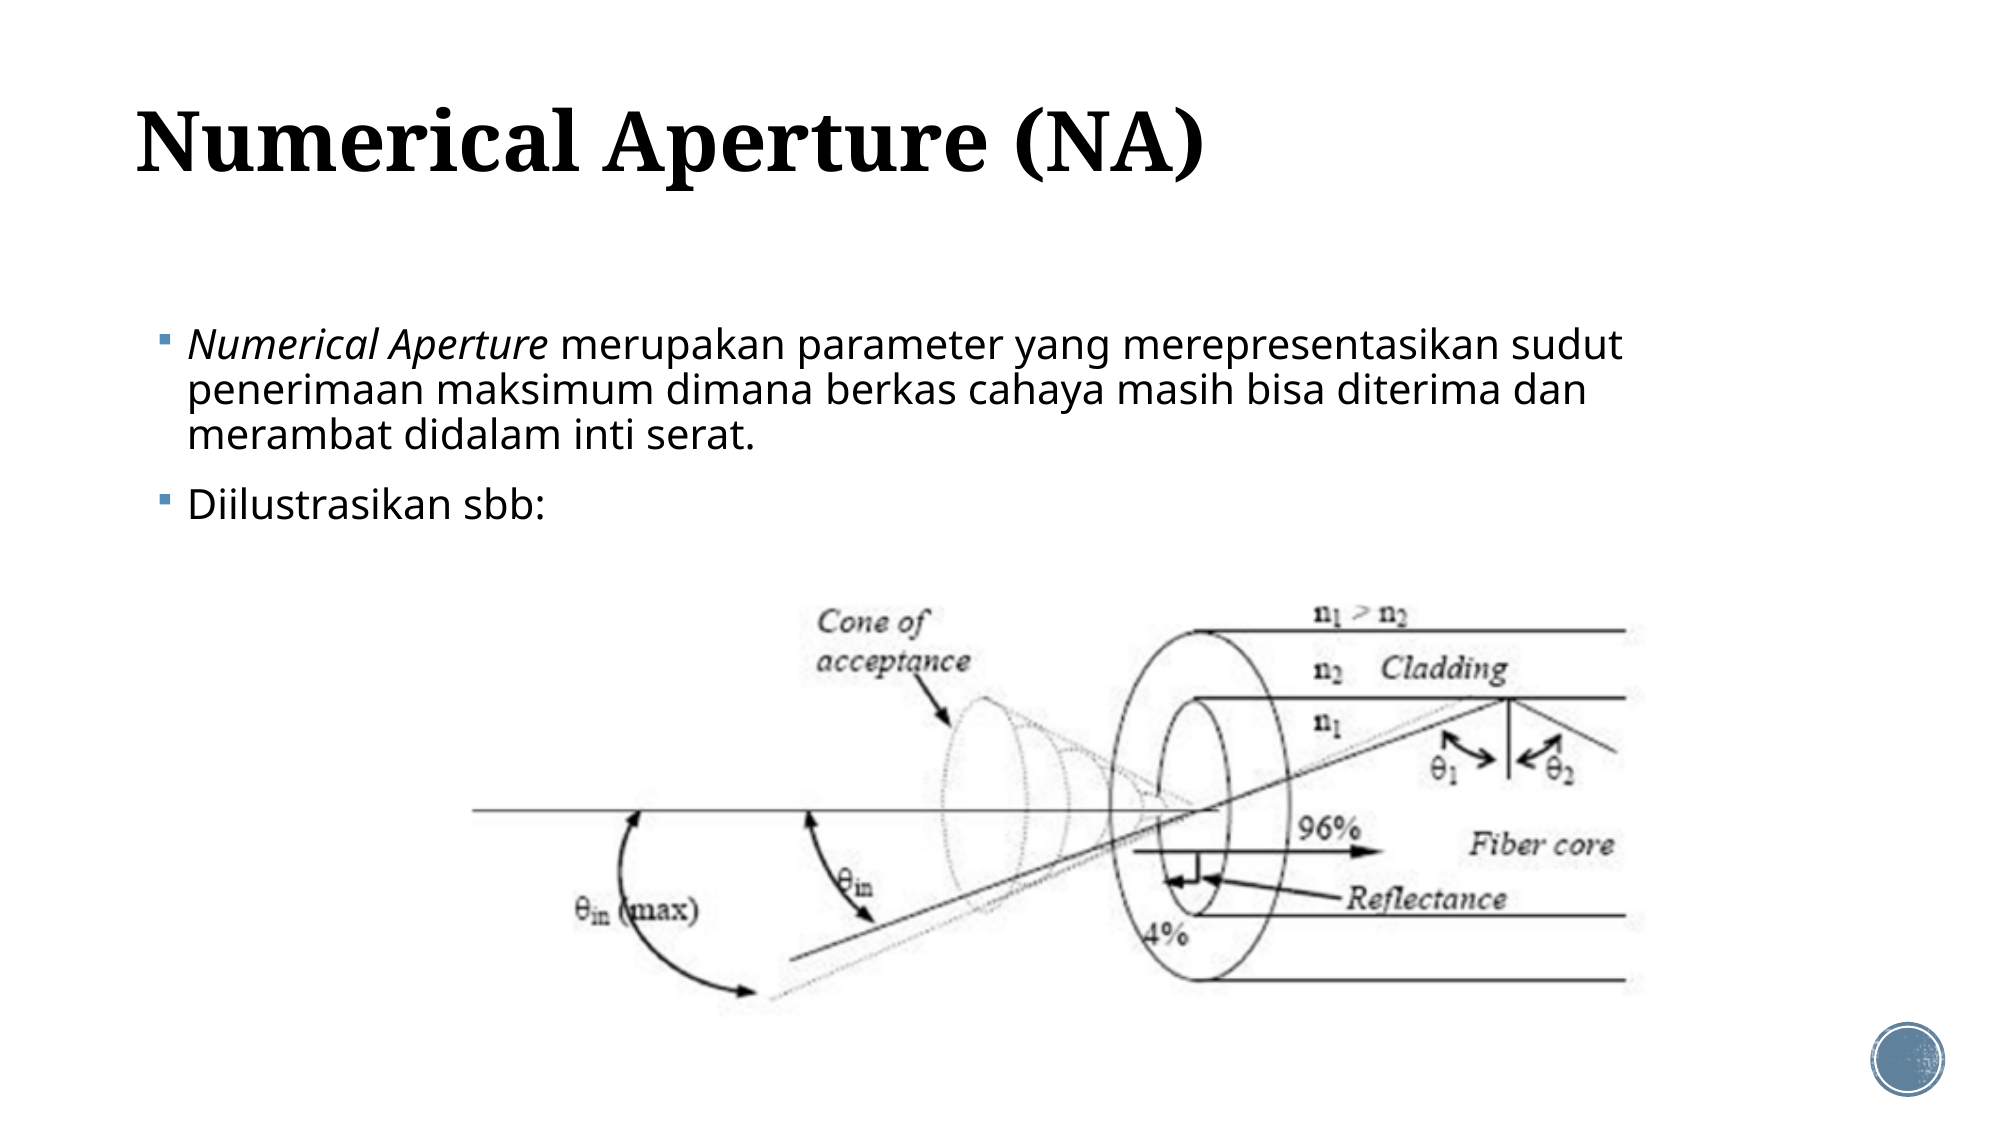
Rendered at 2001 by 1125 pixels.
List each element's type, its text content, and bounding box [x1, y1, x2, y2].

title Numerical Aperture (NA) [120, 71, 1771, 218]
list Numerical Aperture merupakan parameter yang merepresentasikan sudut penerimaan maksimum dimana berkas cahaya masih bisa diterima dan merambat didalam inti serat. Diilustrasikan sbb: [141, 316, 1792, 981]
picture [462, 586, 1718, 1023]
